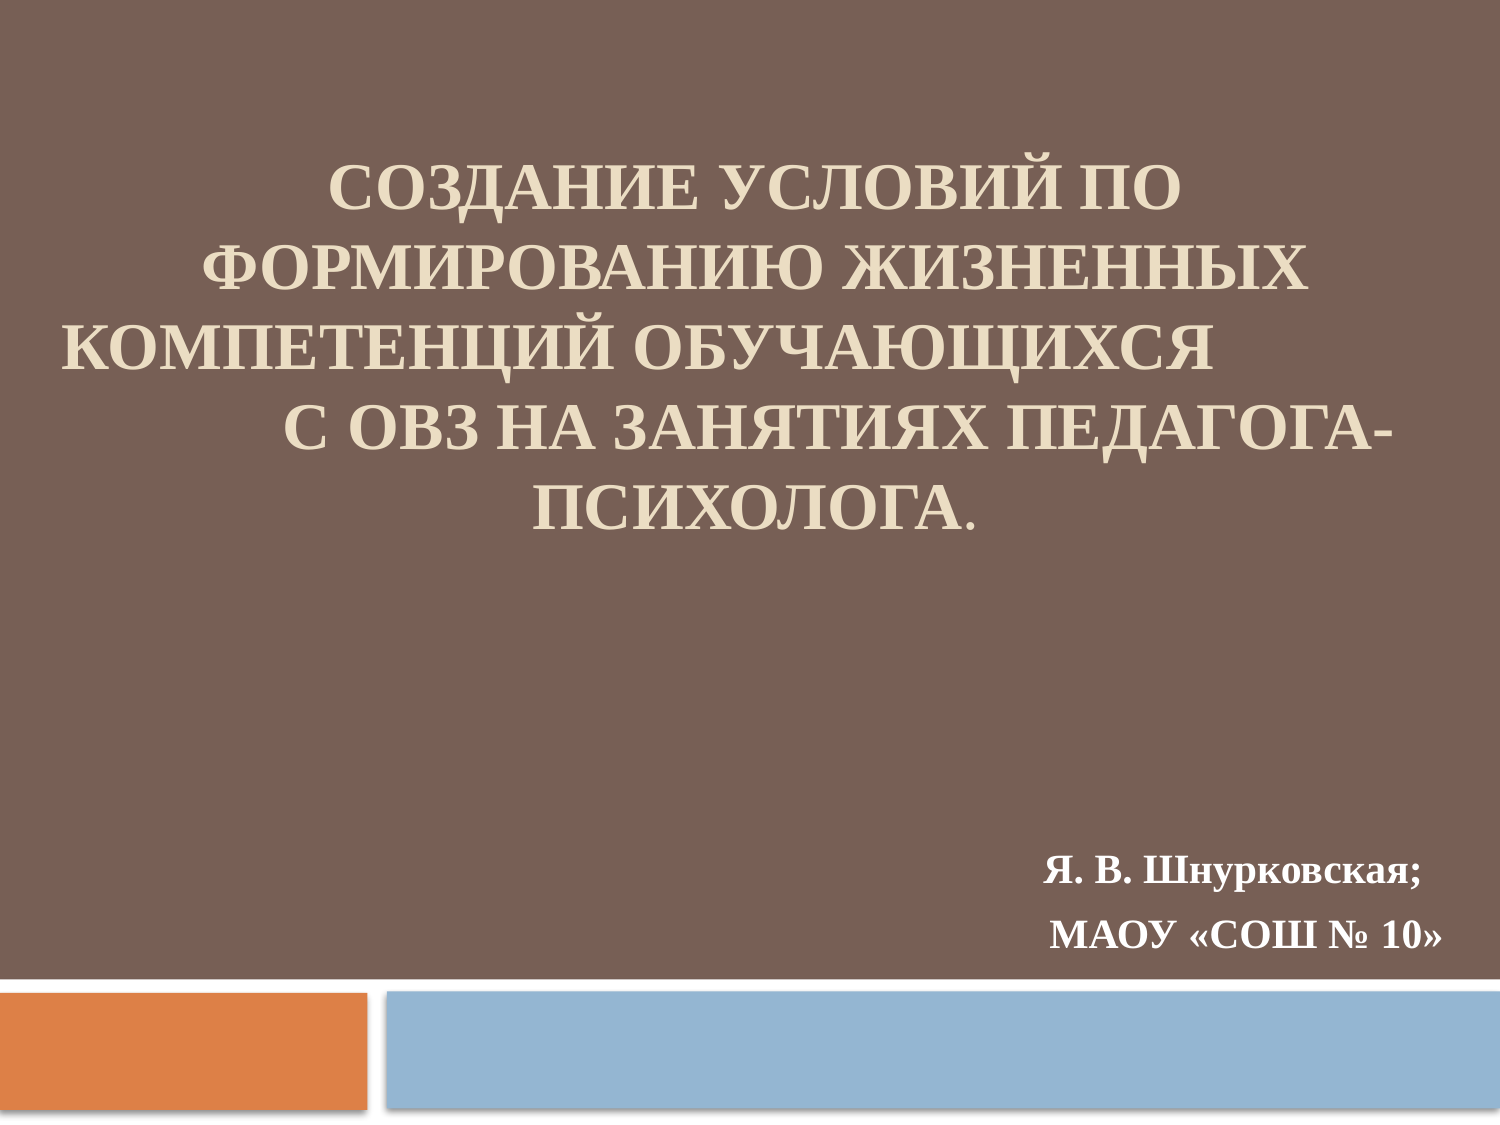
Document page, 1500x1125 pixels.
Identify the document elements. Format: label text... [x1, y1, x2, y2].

subtitle Я. В. Шнурковская; МАОУ «СОШ № 10» [702, 763, 1459, 1035]
title Создание условий по формированию жизненных компетенций обучающихся с ОВЗ на занятиях педагога-психолога. [41, 66, 1471, 551]
